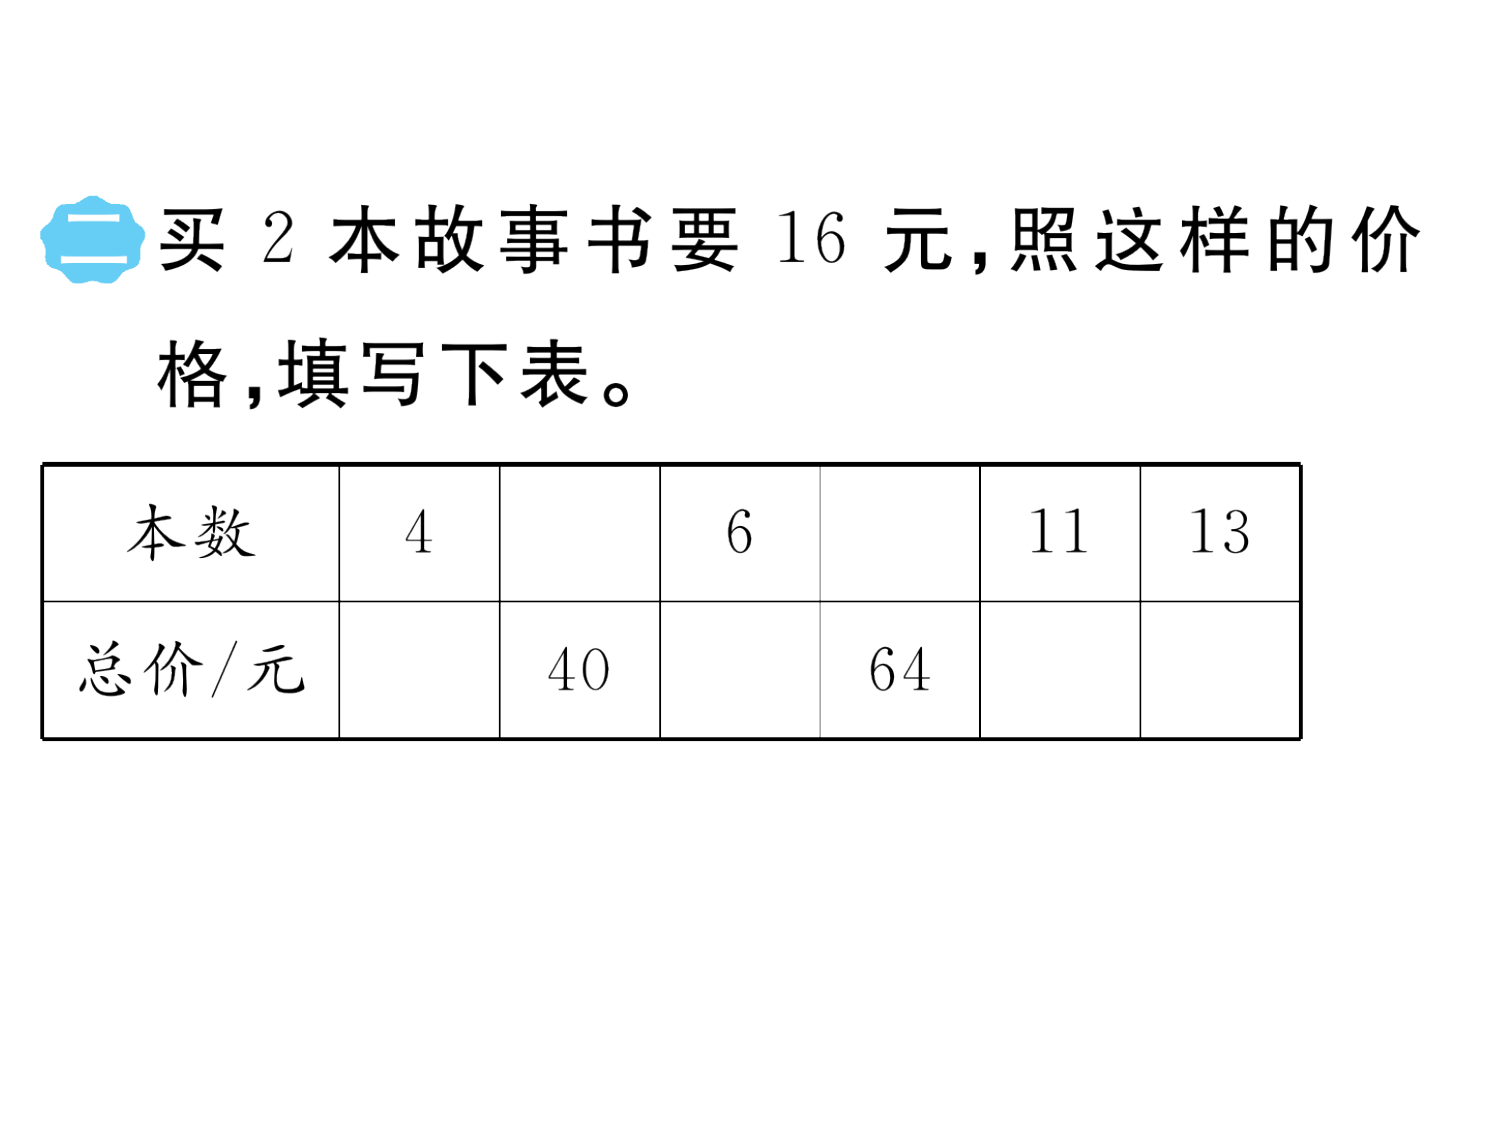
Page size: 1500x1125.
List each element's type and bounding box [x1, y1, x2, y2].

picture [35, 177, 1453, 762]
